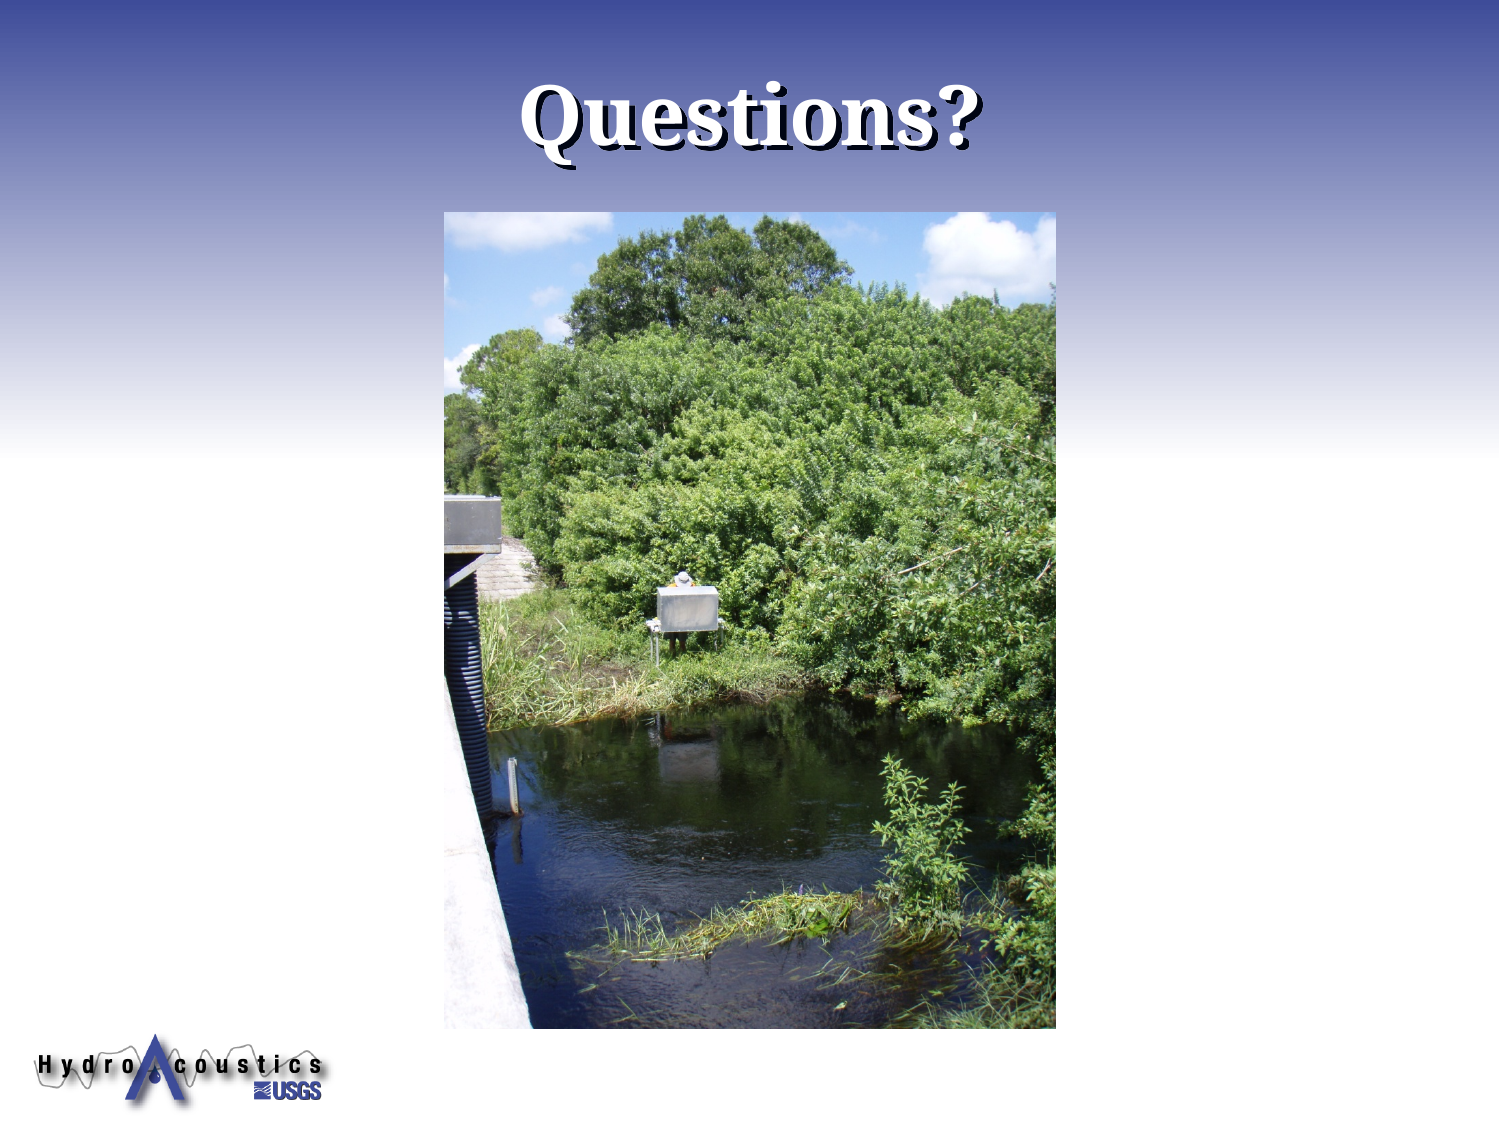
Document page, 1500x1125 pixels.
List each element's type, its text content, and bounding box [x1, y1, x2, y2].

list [443, 212, 1057, 1029]
title Questions? [74, 62, 1426, 163]
picture [32, 1027, 338, 1118]
